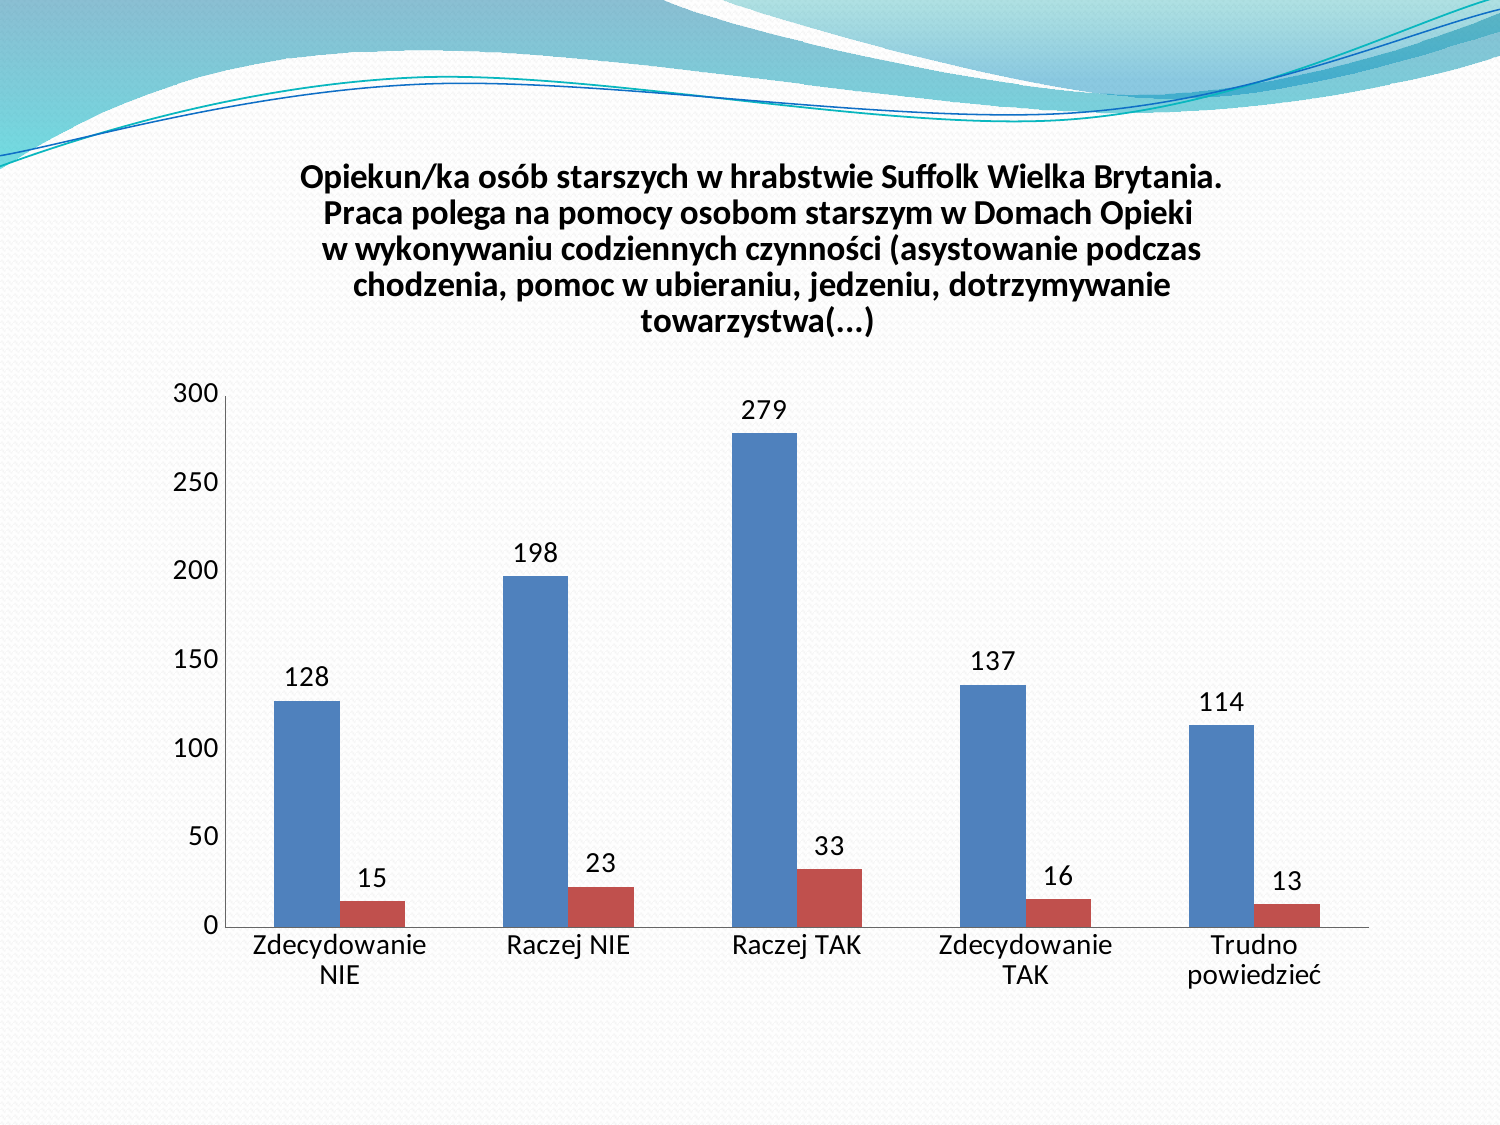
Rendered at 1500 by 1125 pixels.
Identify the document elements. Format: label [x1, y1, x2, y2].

chart [147, 136, 1394, 1011]
